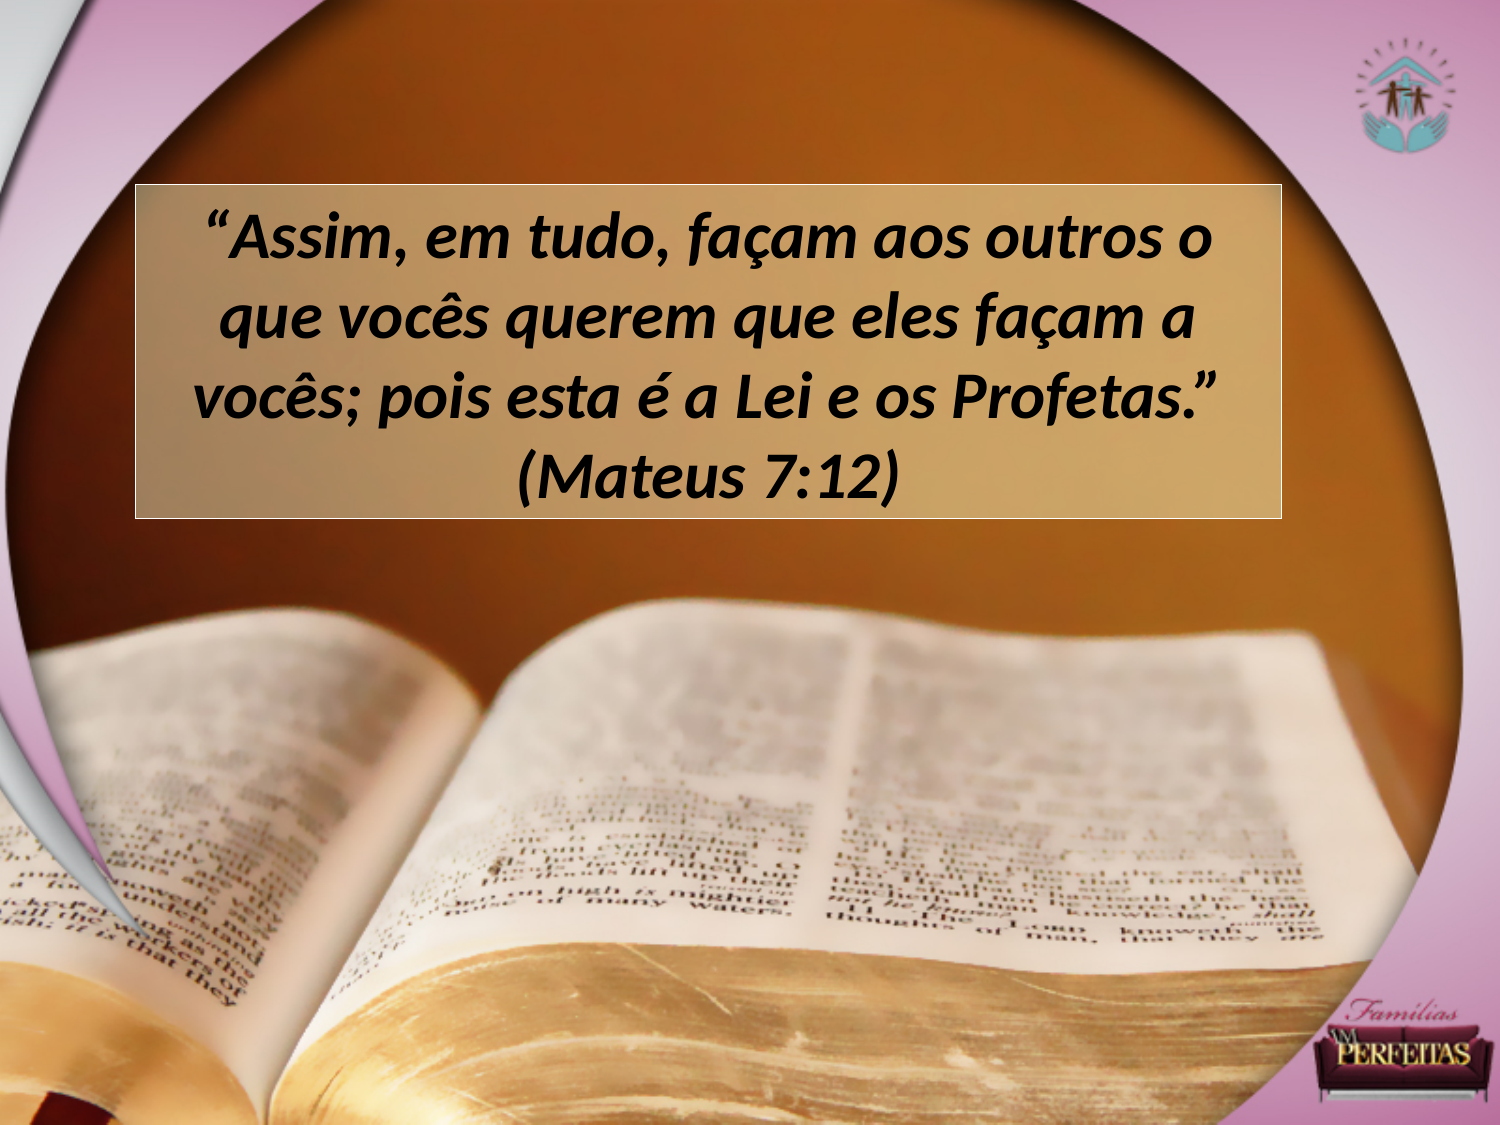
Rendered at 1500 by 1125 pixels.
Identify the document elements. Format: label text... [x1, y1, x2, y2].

picture [0, 0, 1500, 1125]
text_box “Assim, em tudo, façam aos outros o que vocês querem que eles façam a vocês; pois esta é a Lei e os Profetas.” (Mateus 7:12) [135, 184, 1282, 519]
